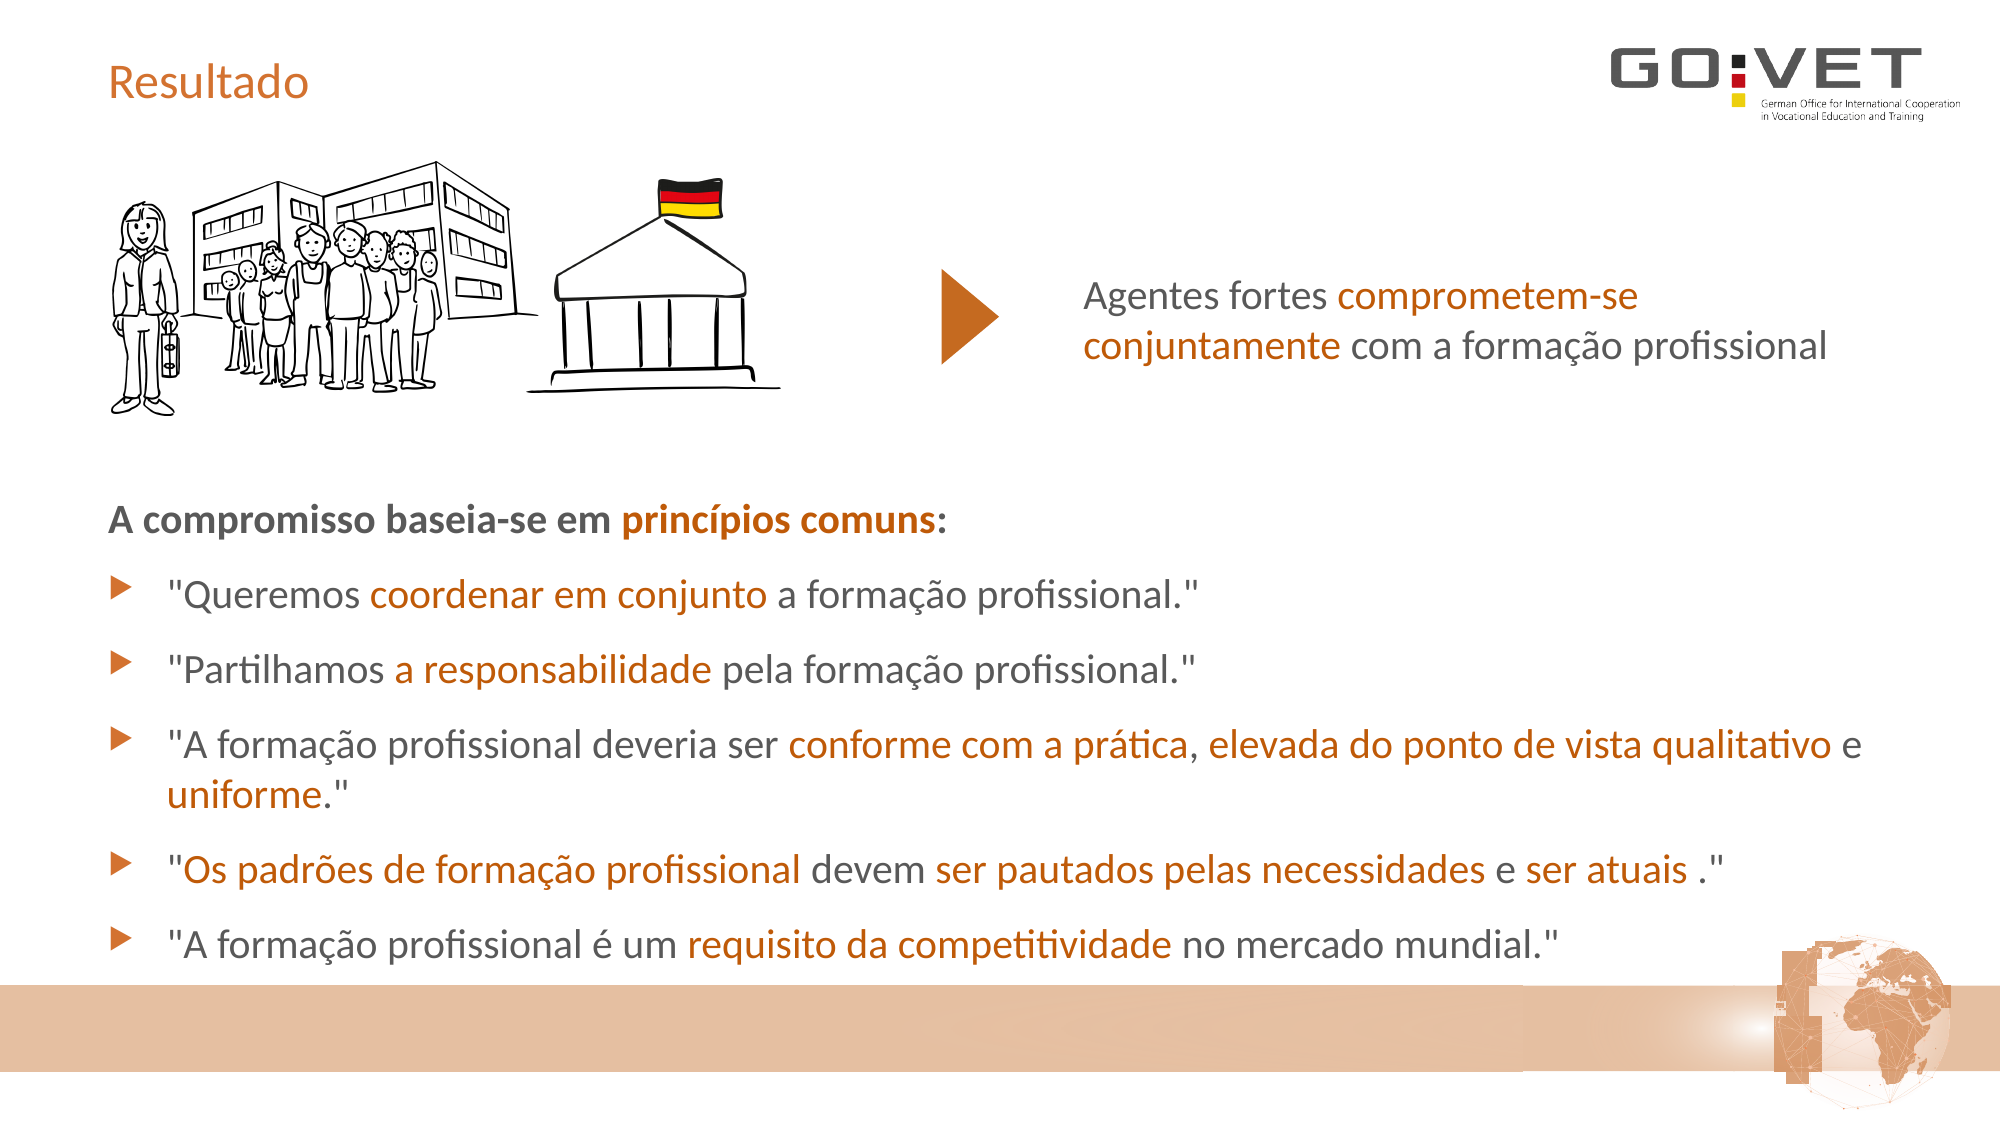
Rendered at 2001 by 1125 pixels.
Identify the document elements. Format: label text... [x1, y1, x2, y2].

picture [1611, 48, 1960, 122]
list A compromisso baseia-se em princípios comuns: "Queremos coordenar em conjunto a formação profissional." "Partilhamos a responsabilidade pela formação profissional." "A formação profissional deveria ser conforme com a prática, elevada do ponto de vista qualitativo e uniforme." "Os padrões de formação profissional devem ser pautados pelas necessidades e ser atuais ." "A formação profissional é um requisito da competitividade no mercado mundial." [108, 492, 1922, 918]
text_box Agentes fortes comprometem-se conjuntamente com a formação profissional [1068, 260, 2000, 377]
picture [111, 159, 781, 429]
title Resultado [108, 48, 1585, 122]
text_box [940, 266, 1001, 367]
